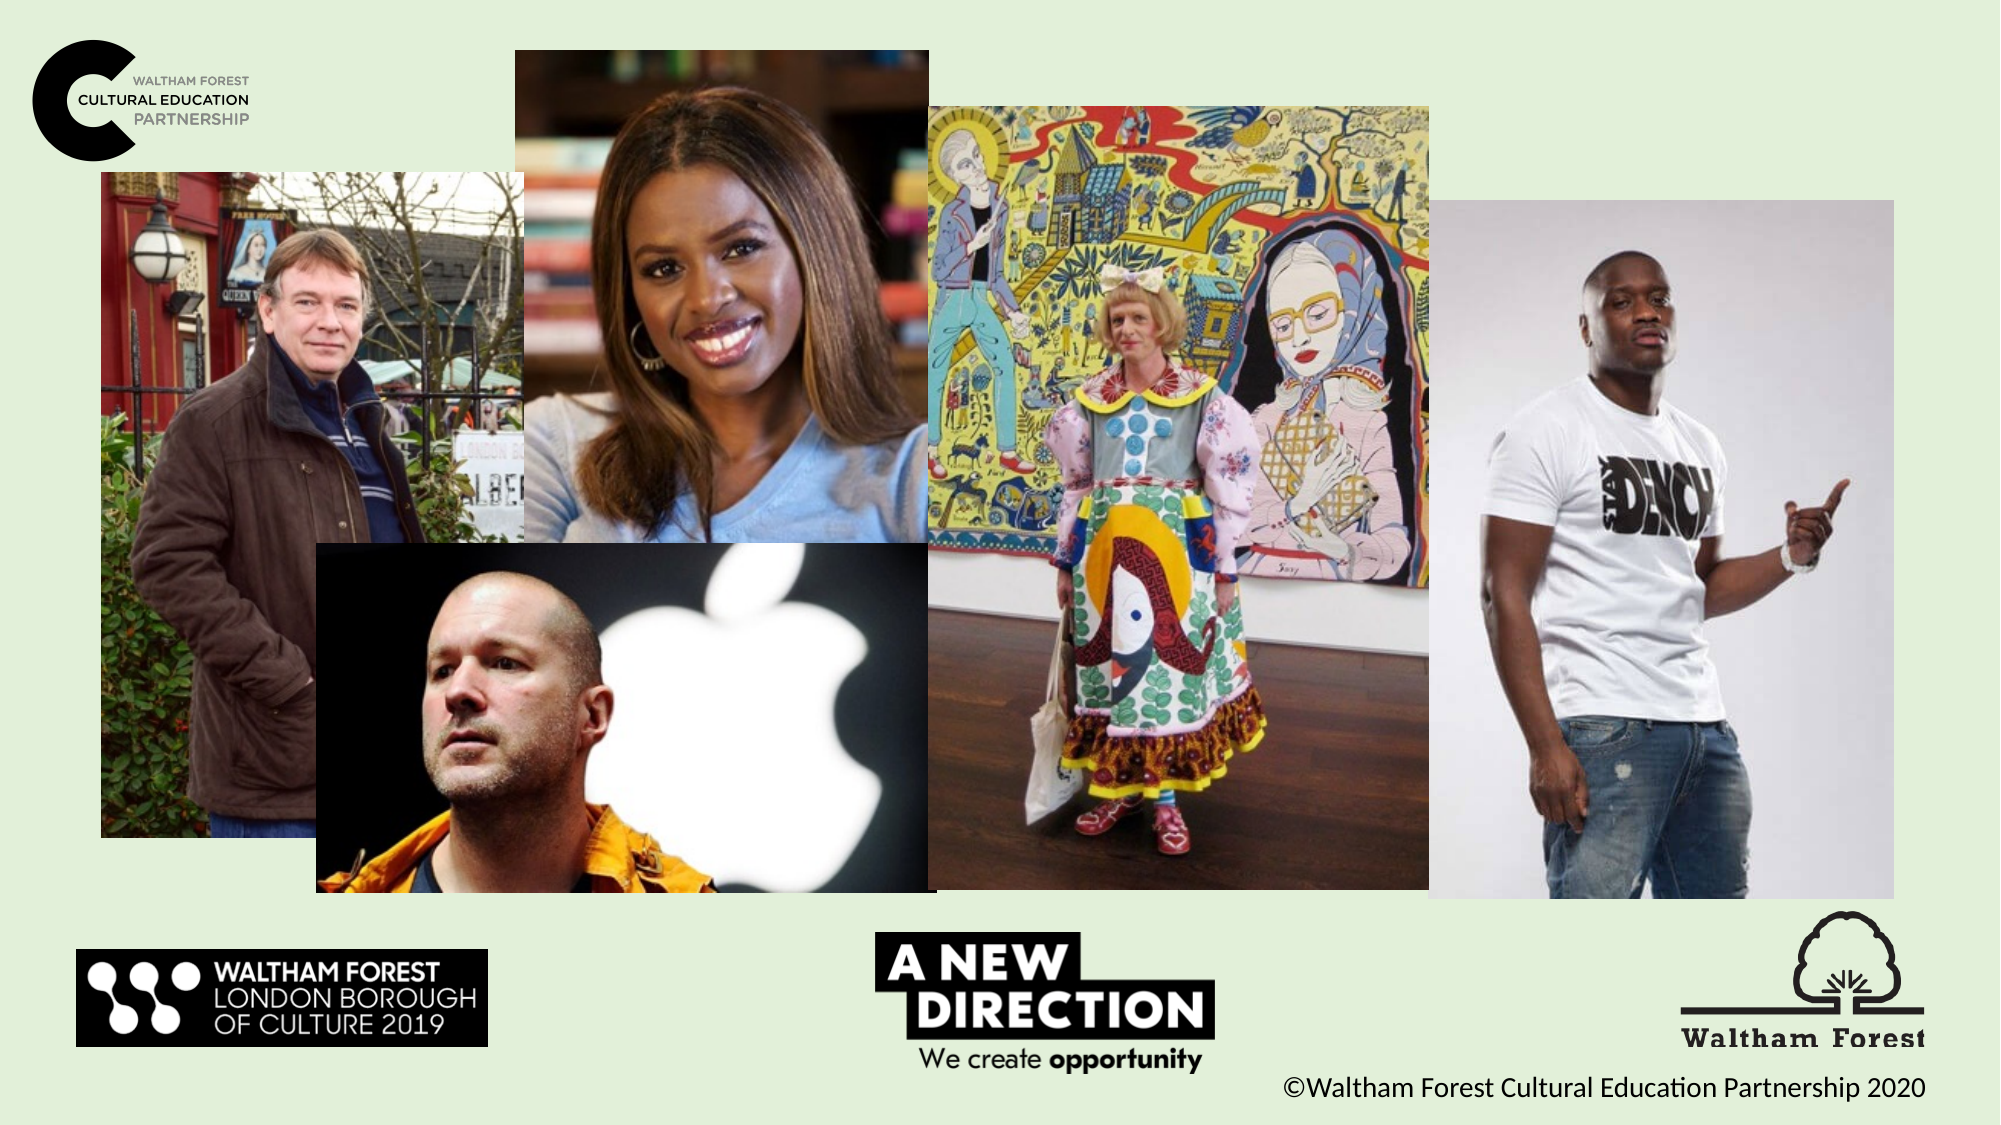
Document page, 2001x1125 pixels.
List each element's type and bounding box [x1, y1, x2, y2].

picture [875, 932, 1215, 1074]
picture [75, 949, 488, 1047]
picture [0, 16, 1894, 899]
